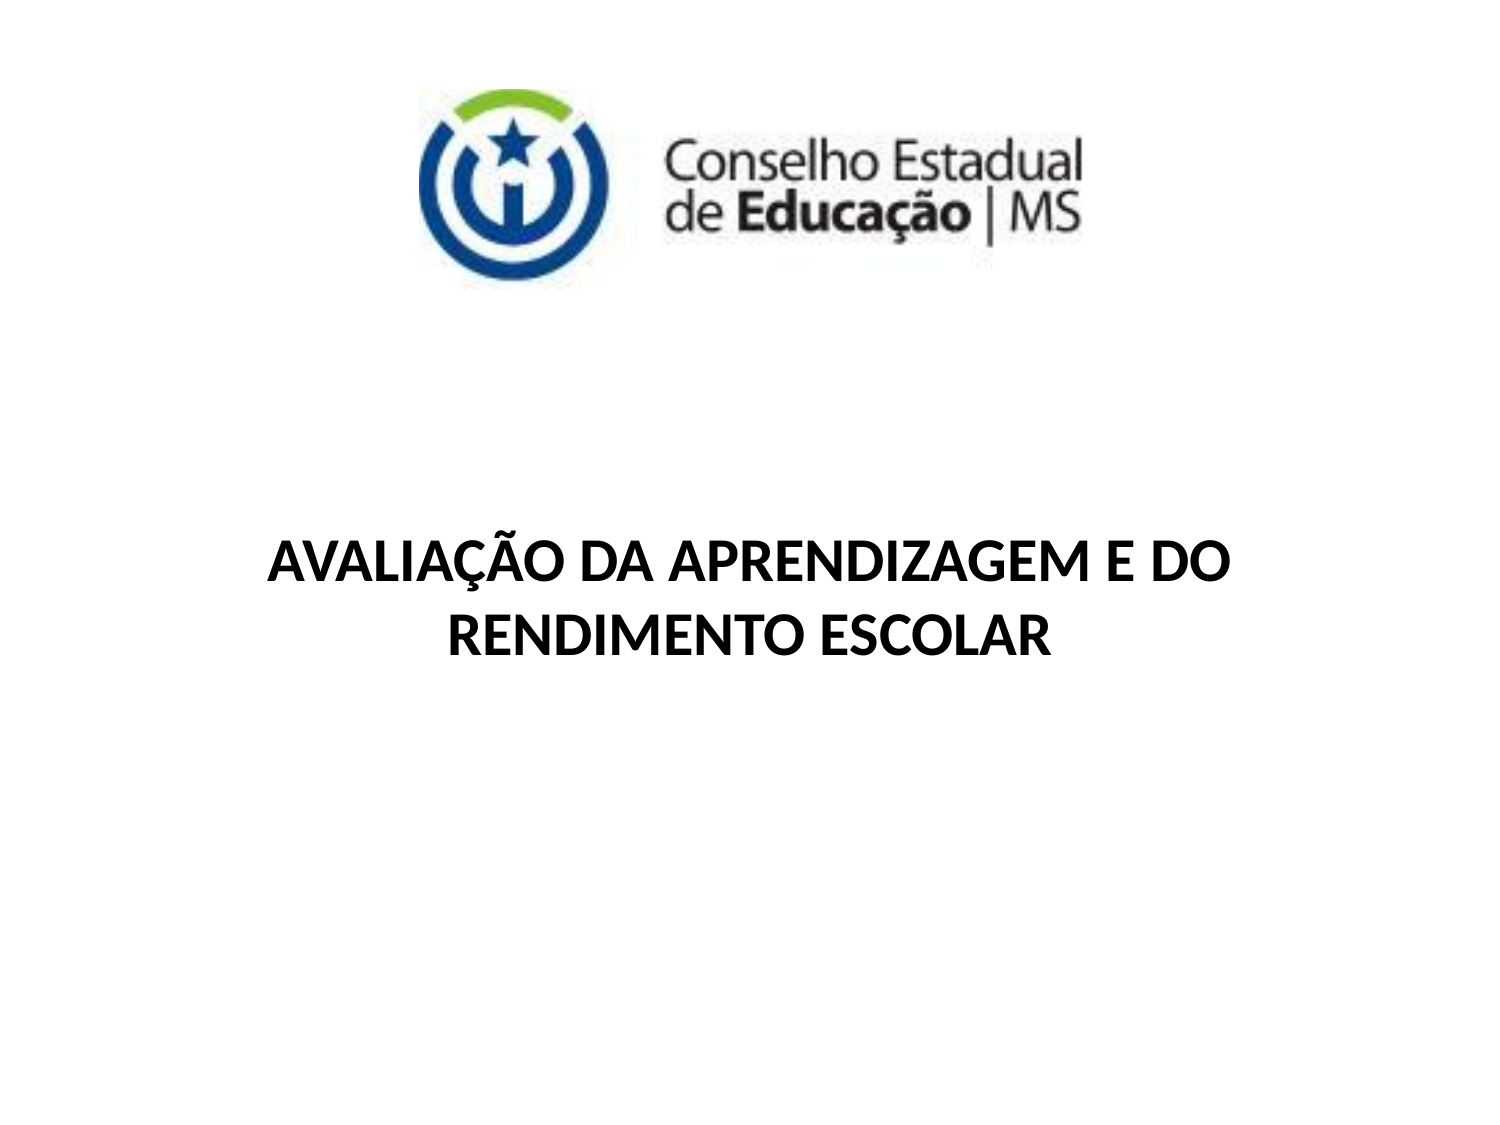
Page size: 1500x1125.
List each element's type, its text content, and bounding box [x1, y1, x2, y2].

title AVALIAÇÃO DA APRENDIZAGEM E DO RENDIMENTO ESCOLAR [112, 510, 1388, 752]
picture [418, 89, 1107, 291]
